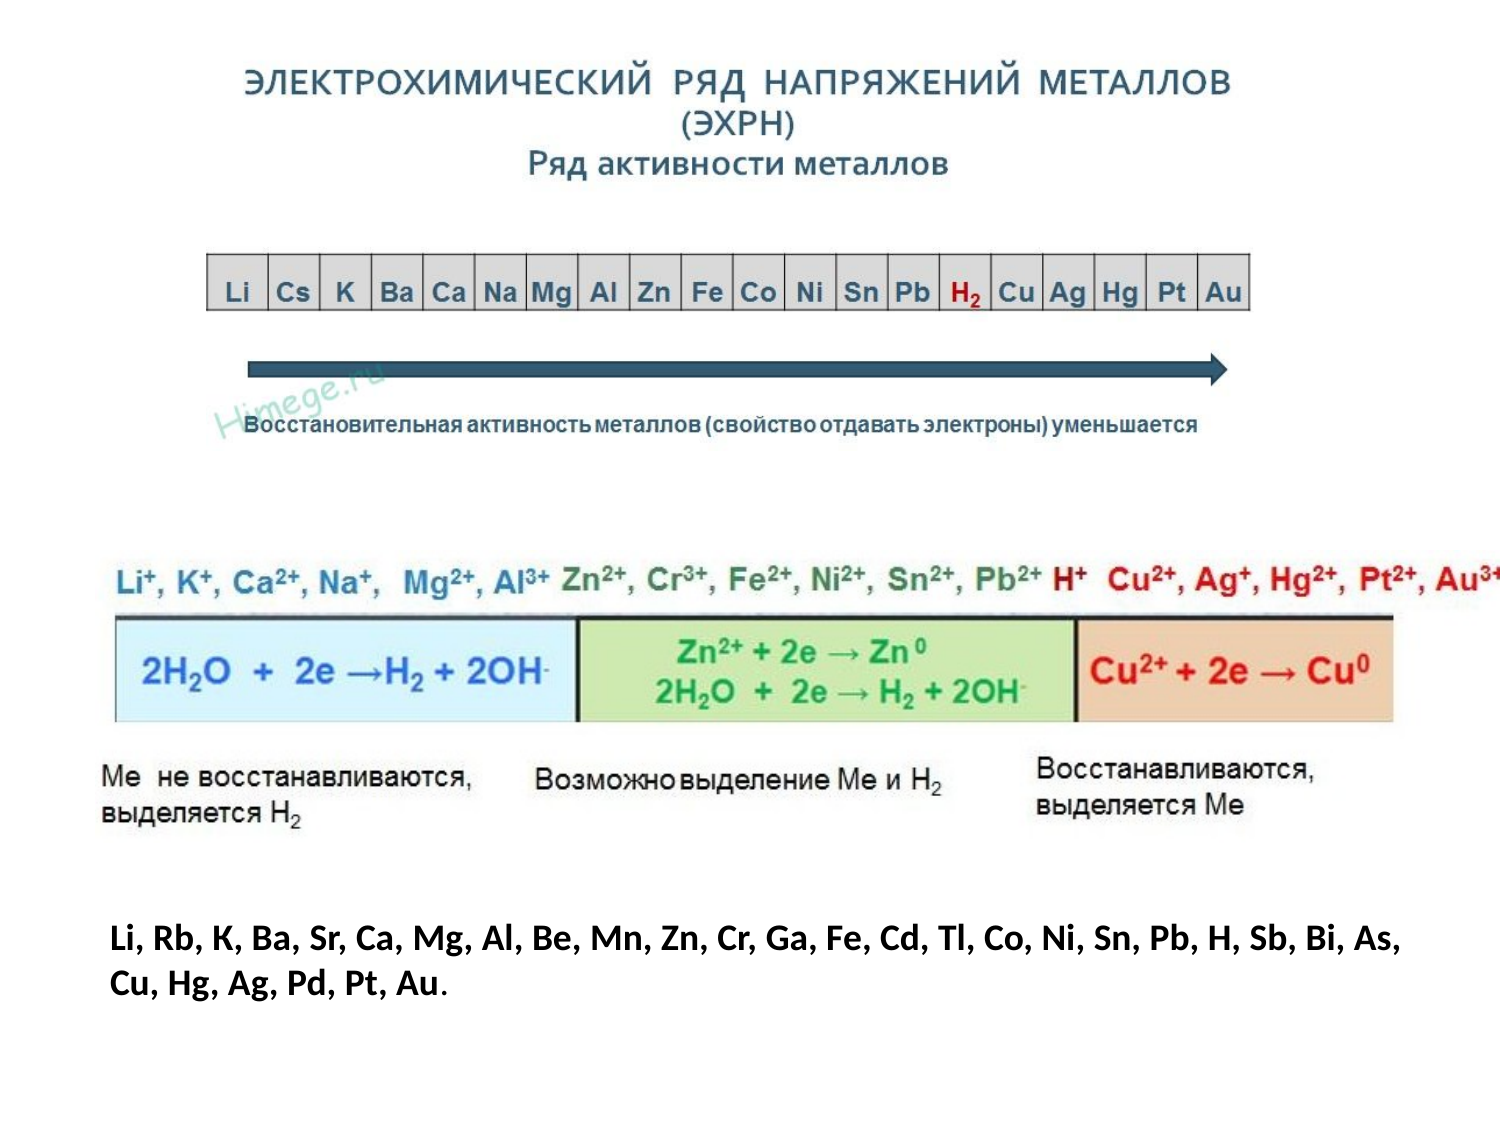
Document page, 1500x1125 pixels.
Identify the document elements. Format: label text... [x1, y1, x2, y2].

picture [206, 42, 1254, 451]
picture [94, 550, 1500, 844]
text_box Li, Rb, К, Ва, Sr, Са, Mg, Al, Be, Mn, Zn, Cr, Ga, Fe, Cd, Tl, Co, Ni, Sn, Pb, H, Sb, Bi, As, Cu, Hg, Ag, Pd, Pt, Au. [95, 905, 1471, 1010]
